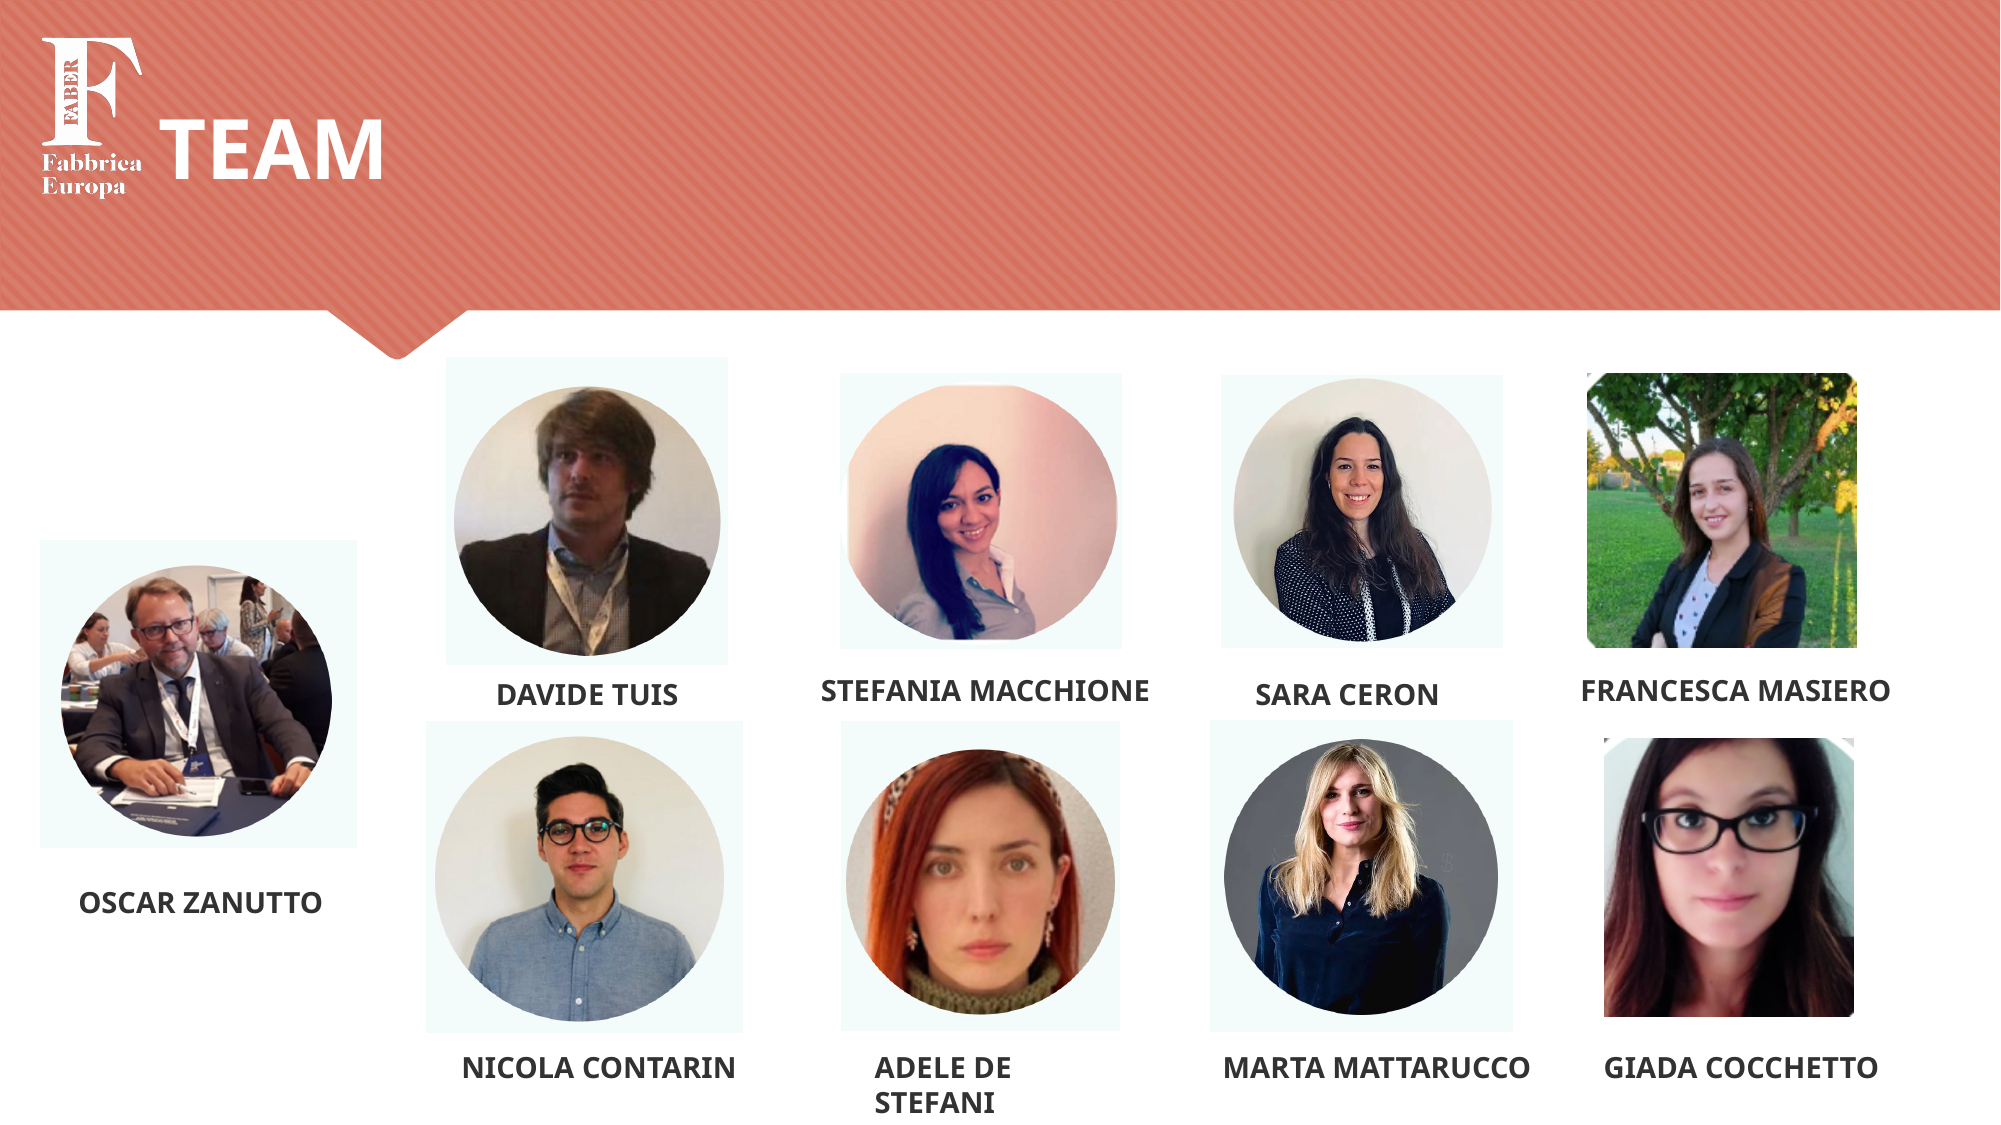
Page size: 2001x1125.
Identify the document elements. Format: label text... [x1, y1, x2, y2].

text_box NICOLA CONTARIN [446, 1041, 763, 1092]
picture [1587, 373, 1857, 648]
text_box MARTA MATTARUCCO [1207, 1041, 1553, 1092]
text_box FRANCESCA MASIERO [1565, 664, 1926, 715]
picture [1221, 375, 1503, 648]
text_box STEFANIA MACCHIONE [805, 664, 1176, 715]
text_box TEAM [143, 88, 1381, 204]
picture [1604, 738, 1854, 1018]
text_box GIADA COCCHETTO [1588, 1041, 1949, 1092]
picture [39, 33, 145, 203]
picture [840, 721, 1120, 1031]
picture [840, 373, 1122, 649]
text_box SARA CERON [1240, 668, 1522, 719]
text_box OSCAR ZANUTTO [63, 876, 345, 927]
text_box DAVIDE TUIS [480, 668, 763, 719]
picture [40, 540, 357, 848]
picture [426, 721, 744, 1033]
text_box ADELE DE STEFANI [859, 1041, 1141, 1125]
picture [446, 357, 728, 665]
picture [1209, 720, 1514, 1033]
